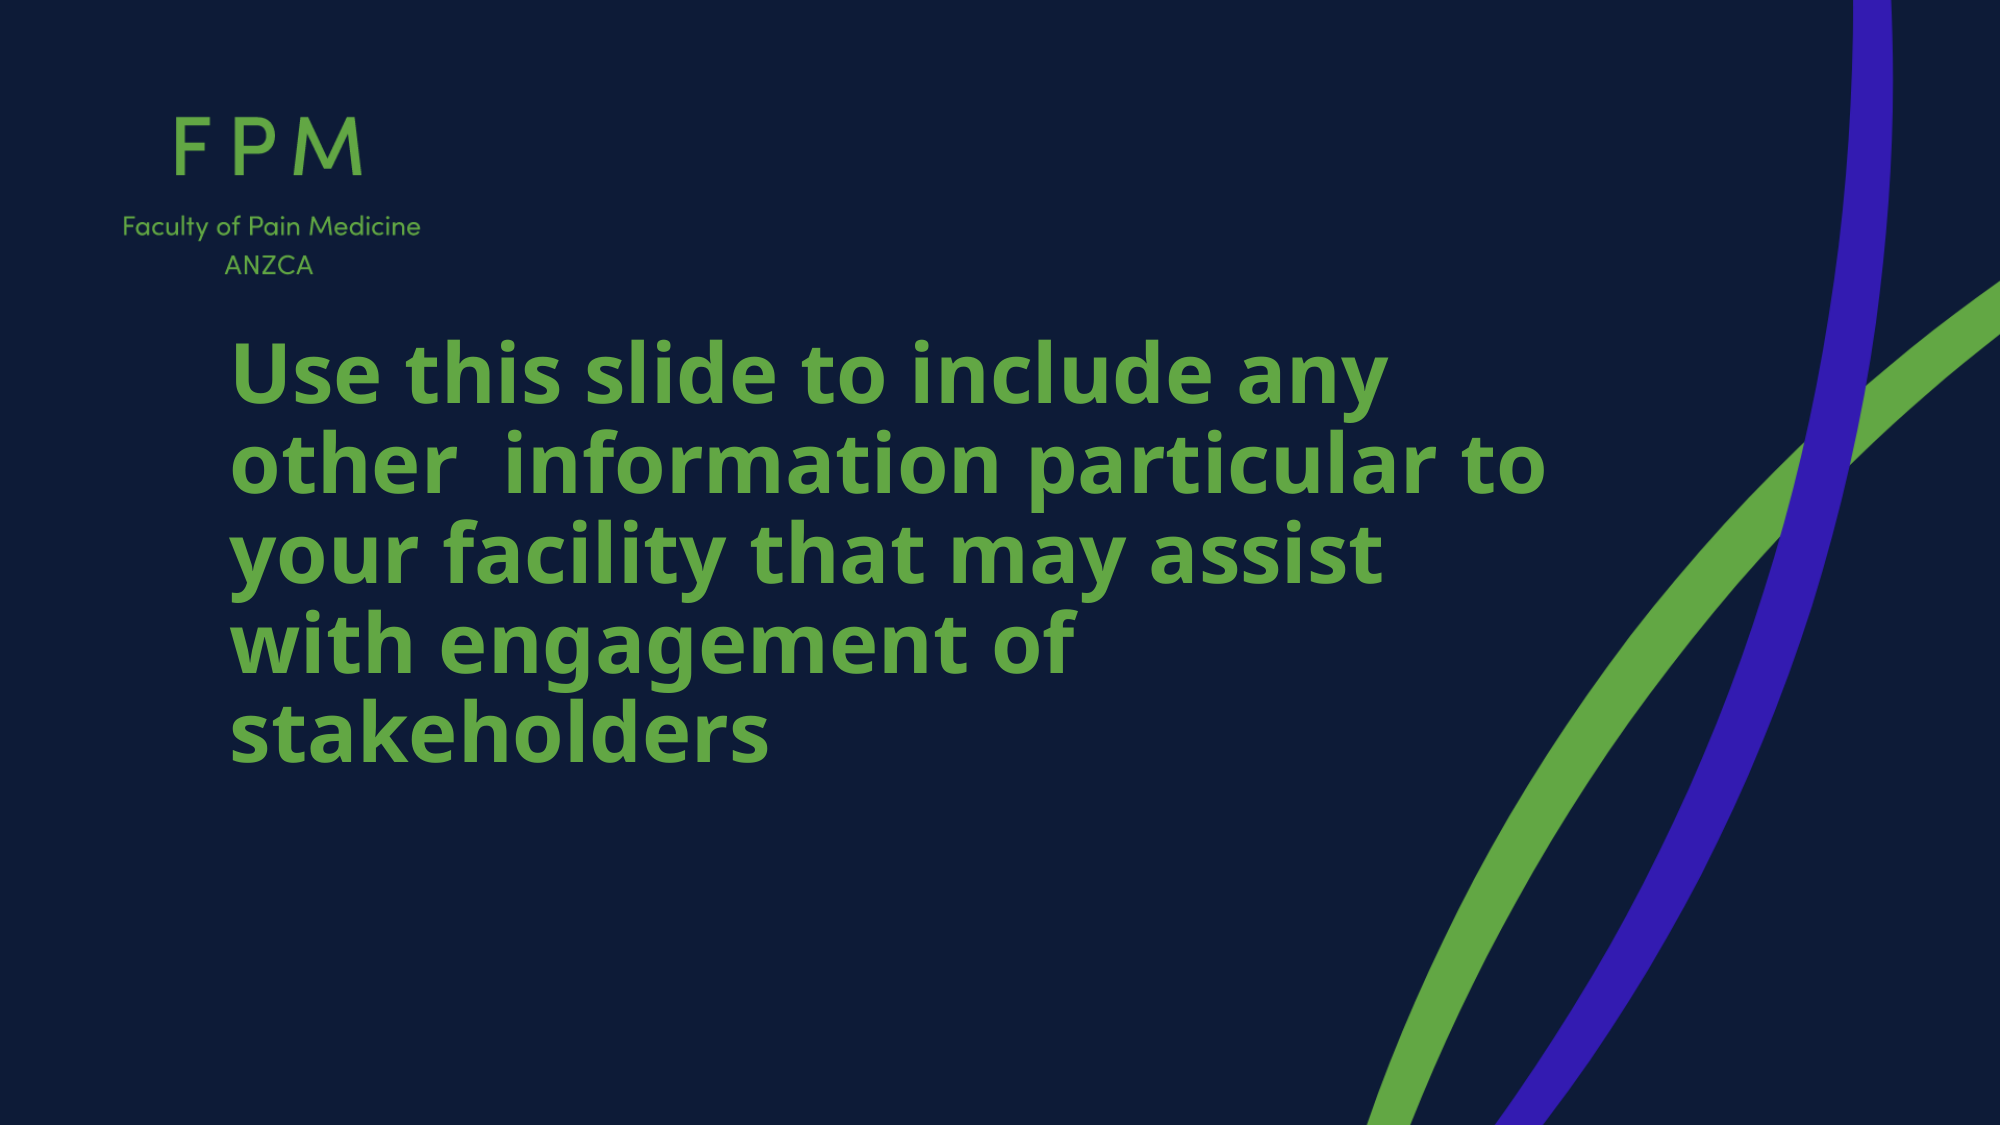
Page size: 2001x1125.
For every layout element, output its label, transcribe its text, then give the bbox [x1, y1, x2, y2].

picture [0, 0, 2000, 1125]
title Use this slide to include any other information particular to your facility that may assist with engagement of stakeholders [214, 425, 1607, 789]
